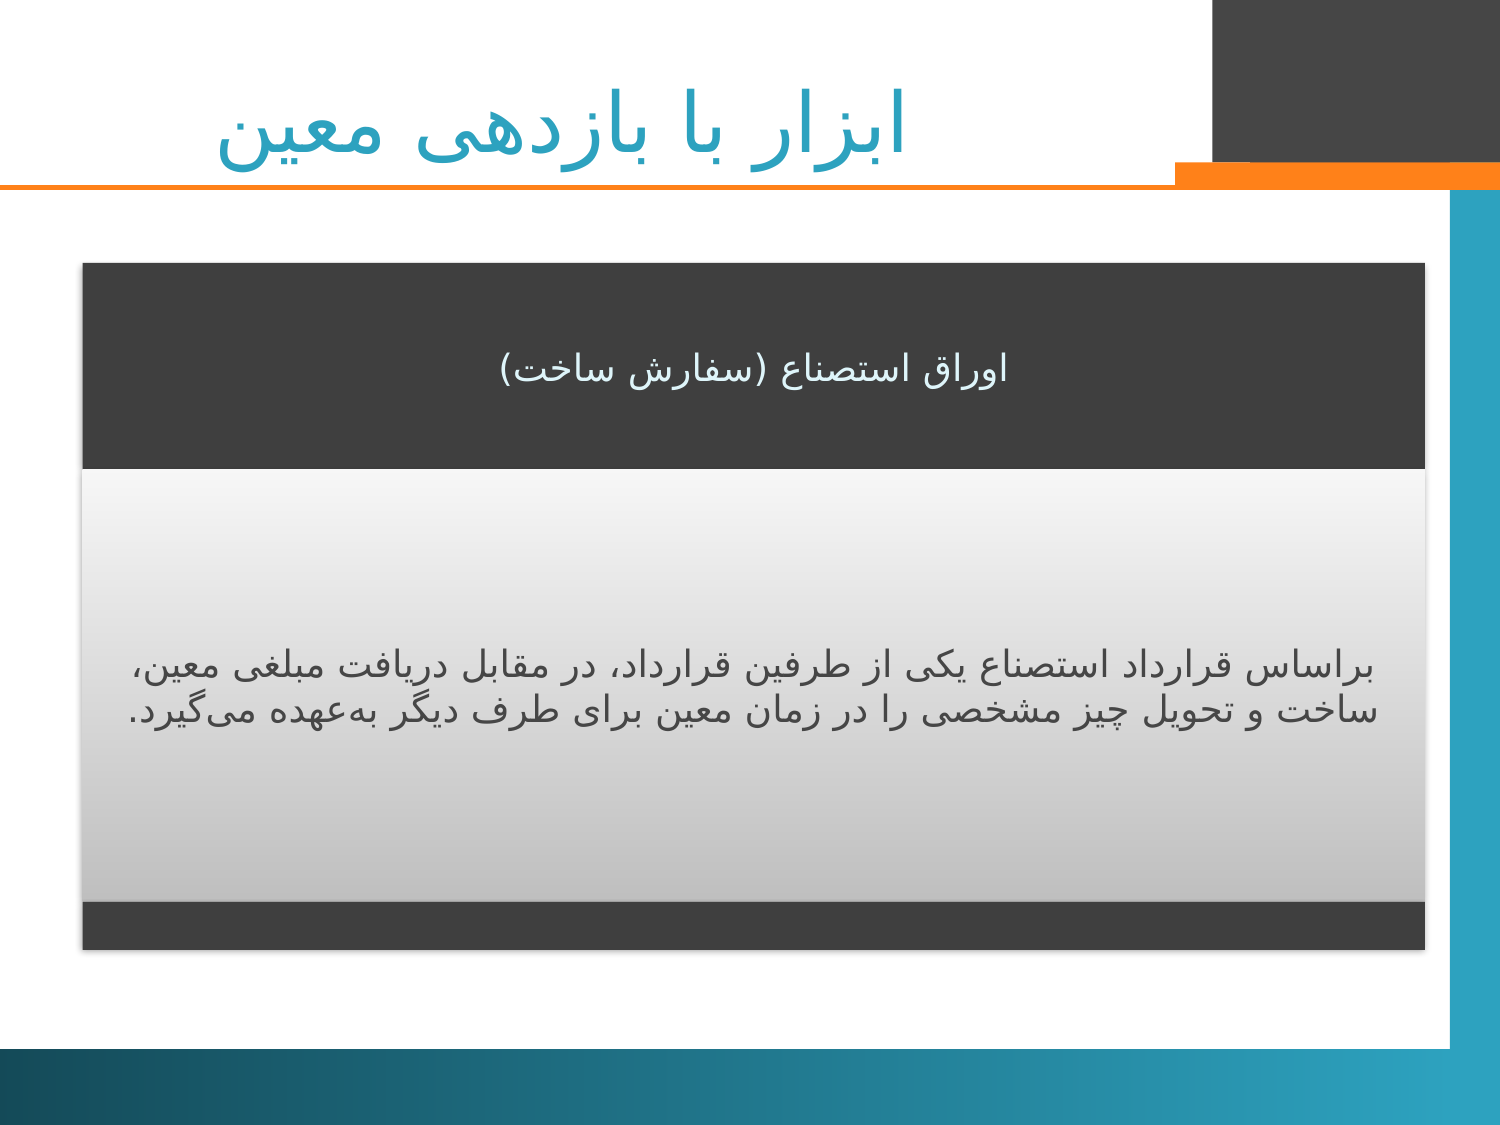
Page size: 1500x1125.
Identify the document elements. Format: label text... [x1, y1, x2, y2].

title ابزار با بازدهی معین [0, 74, 1126, 163]
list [82, 262, 1426, 951]
